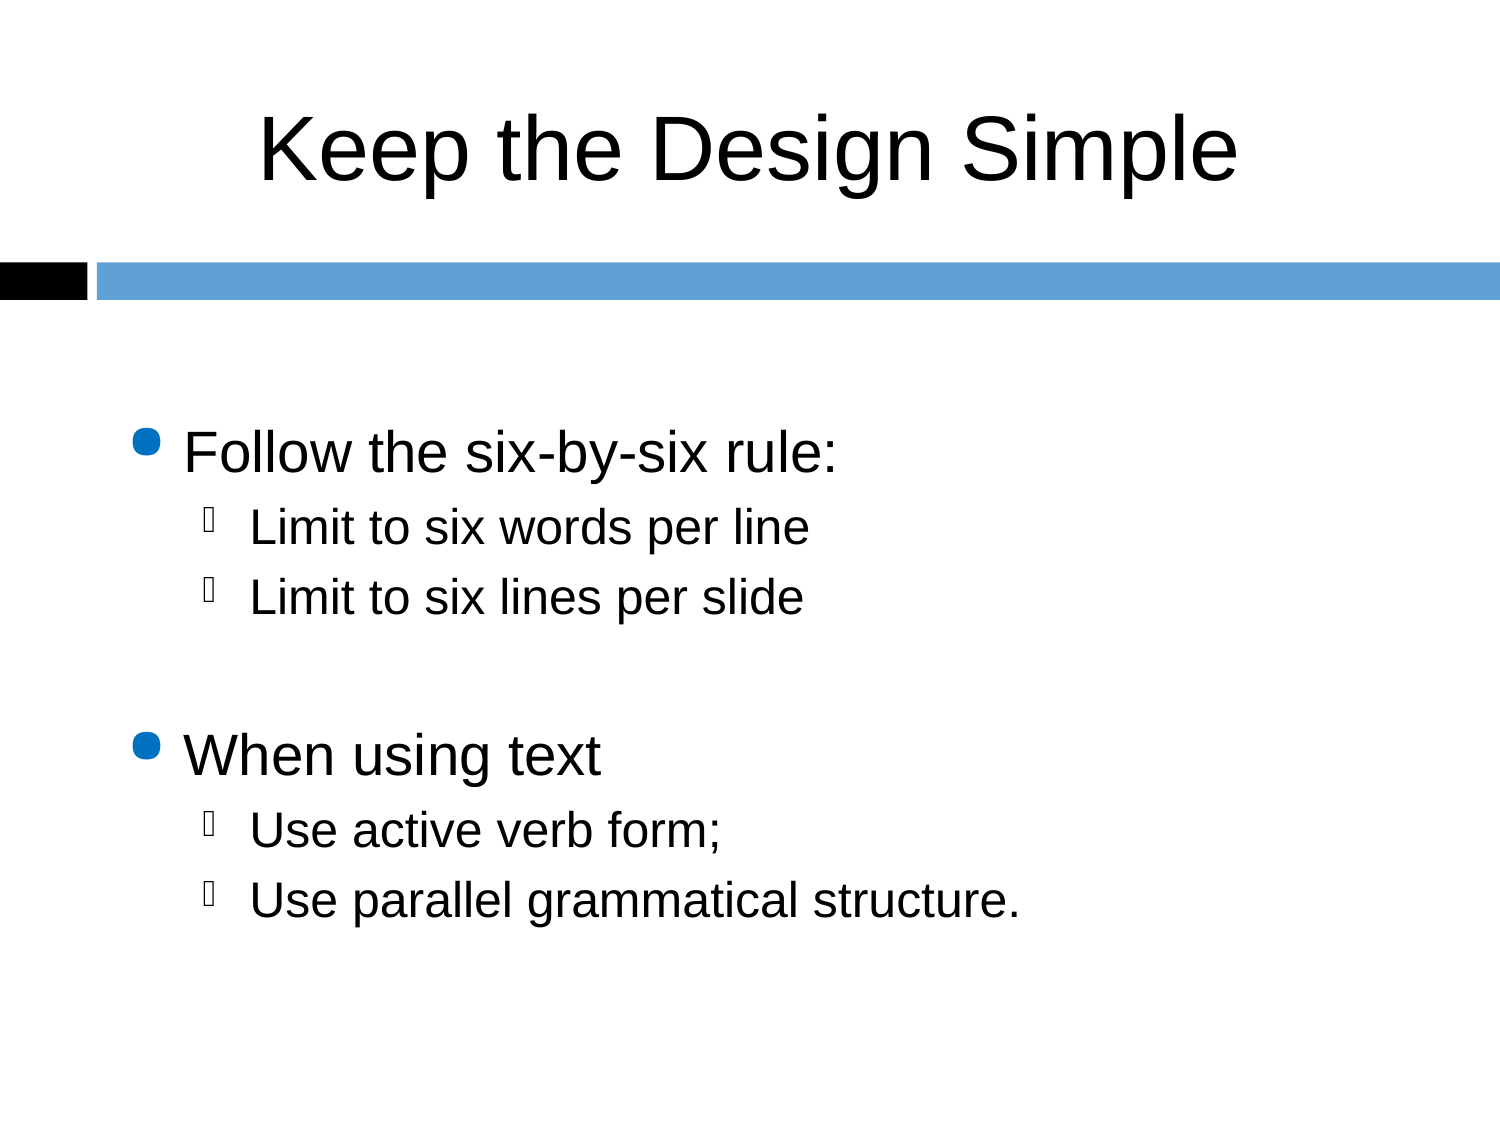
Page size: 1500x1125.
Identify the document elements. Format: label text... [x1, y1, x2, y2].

title Keep the Design Simple [112, 49, 1388, 238]
list Follow the six-by-six rule: Limit to six words per line Limit to six lines per slide When using text Use active verb form; Use parallel grammatical structure. [112, 324, 1388, 1001]
